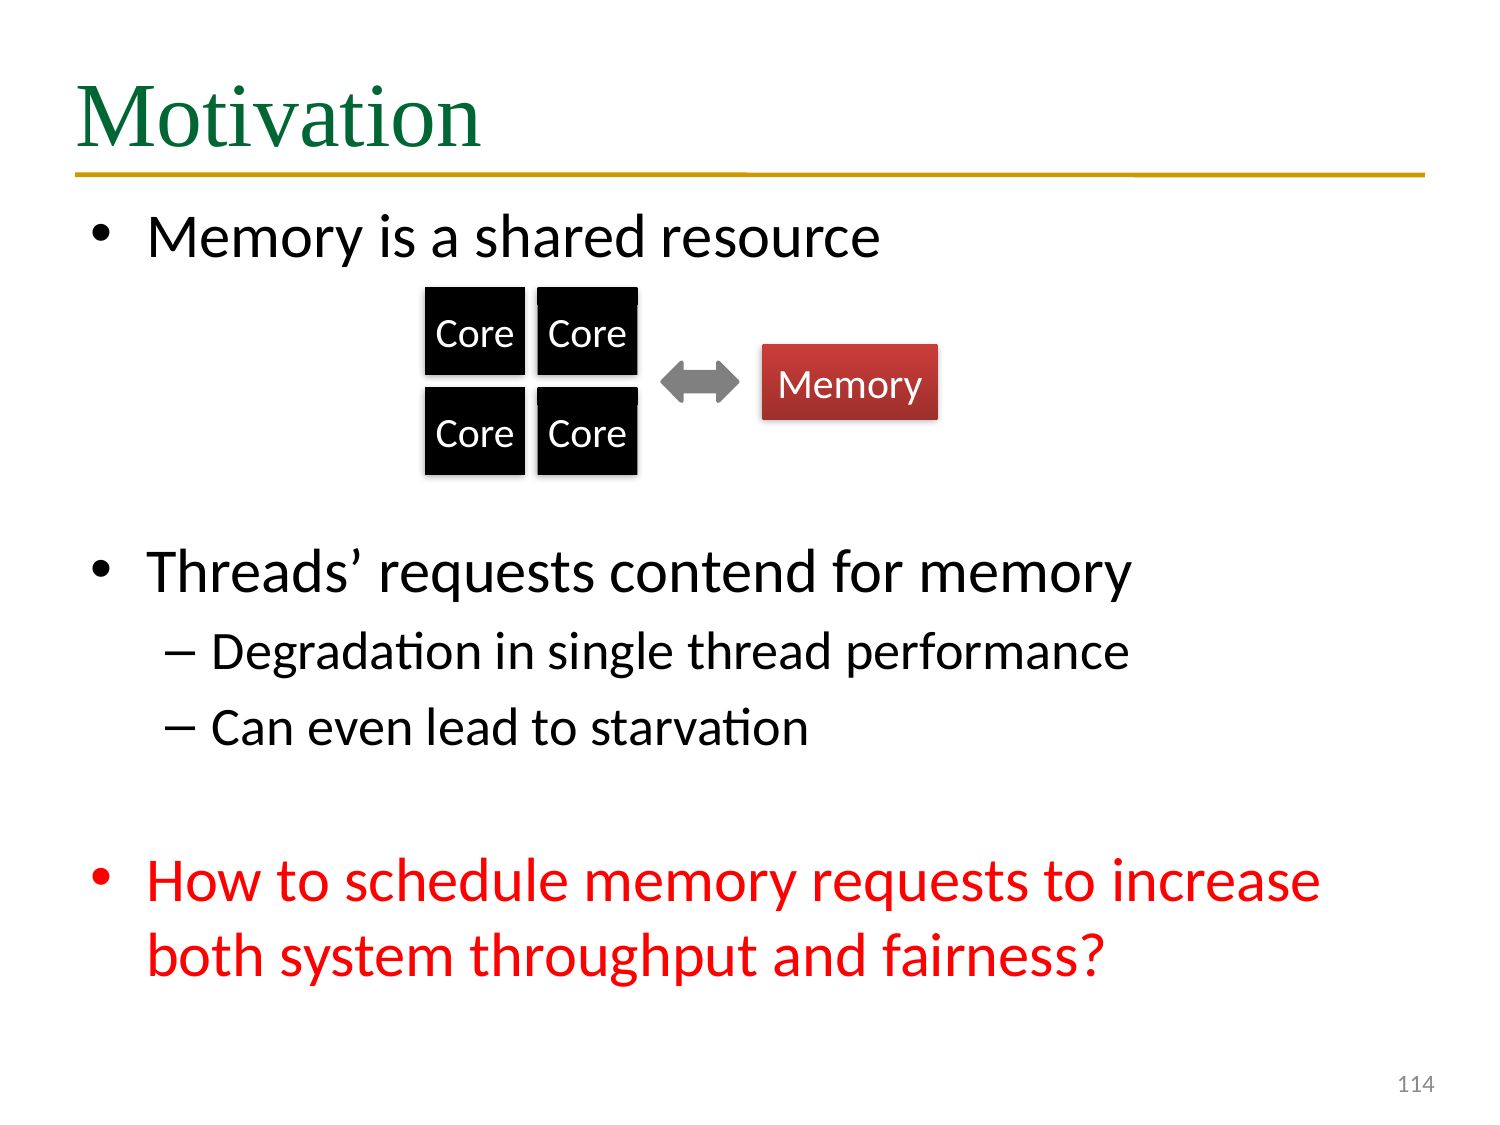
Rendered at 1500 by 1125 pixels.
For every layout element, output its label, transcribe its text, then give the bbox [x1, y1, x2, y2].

text_box Core [425, 387, 525, 475]
text_box Core [537, 387, 638, 475]
text_box Core [537, 287, 638, 375]
slide_number 114 [1100, 1052, 1450, 1113]
title Motivation [75, 45, 1425, 175]
text_box Memory [762, 344, 938, 420]
text_box [660, 360, 740, 403]
list Memory is a shared resource Threads’ requests contend for memory Degradation in single thread performance Can even lead to starvation How to schedule memory requests to increase both system throughput and fairness? [75, 187, 1425, 1013]
text_box Core [425, 287, 525, 375]
